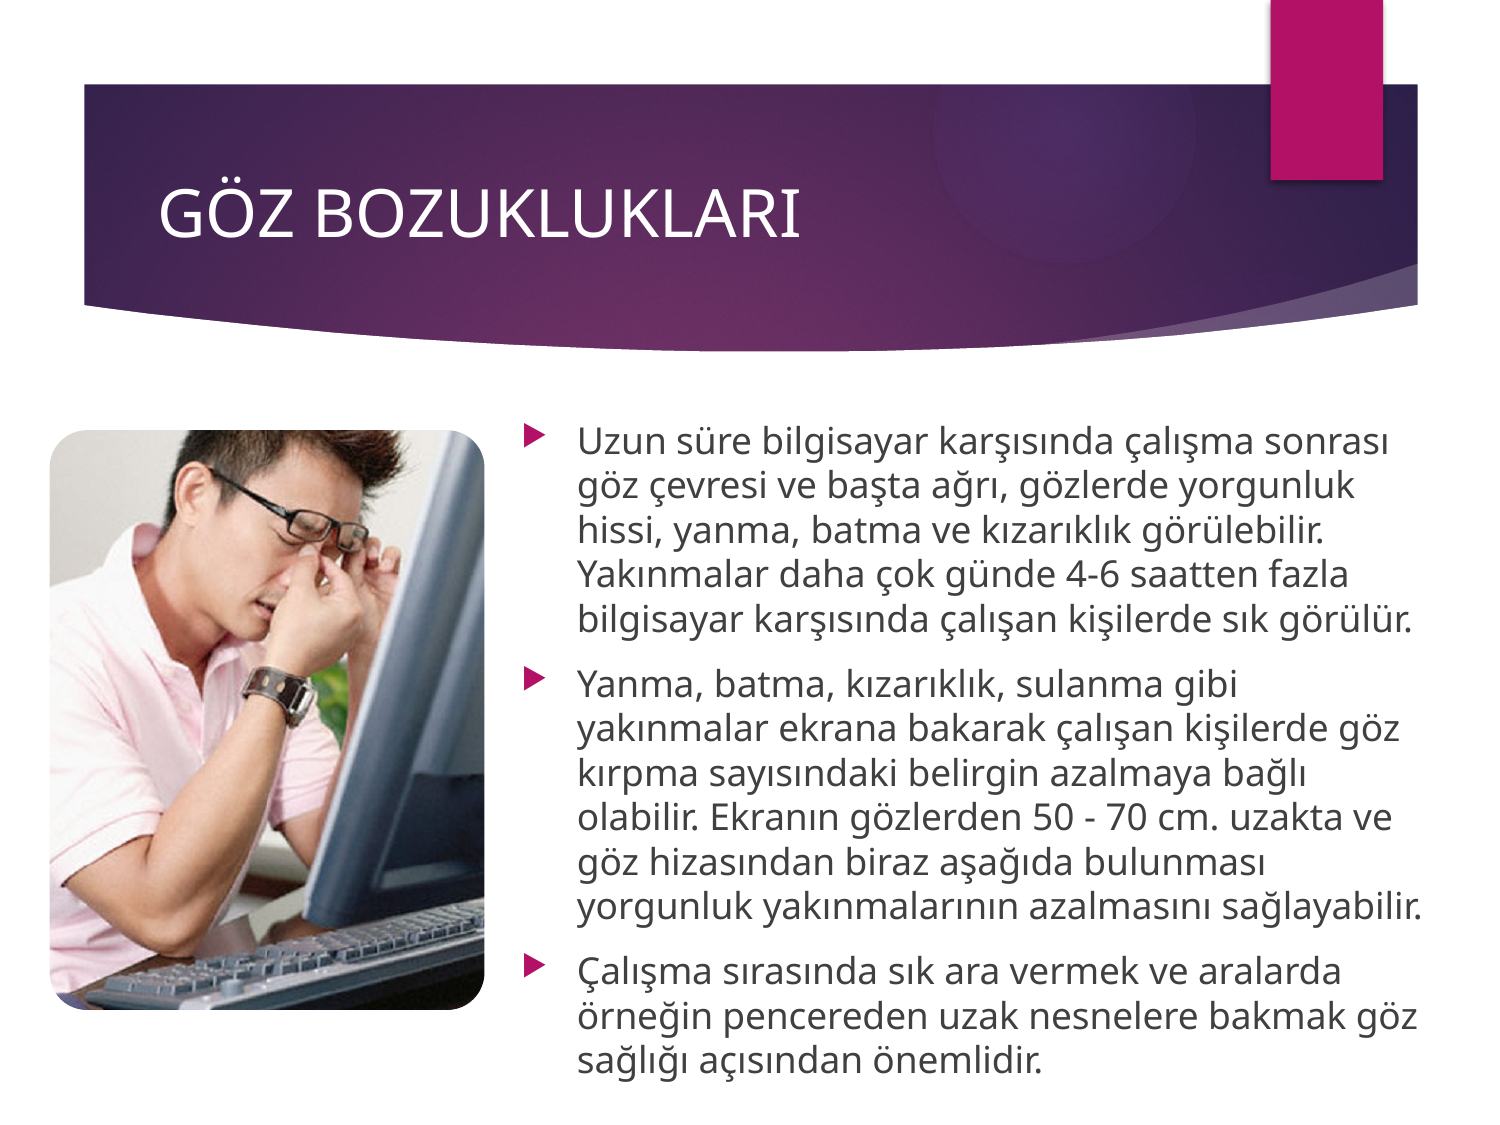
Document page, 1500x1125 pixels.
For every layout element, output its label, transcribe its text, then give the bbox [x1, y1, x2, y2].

title GÖZ BOZUKLUKLARI [142, 152, 1183, 269]
list Uzun süre bilgisayar karşısında çalışma sonrası göz çevresi ve başta ağrı, gözlerde yorgunluk hissi, yanma, batma ve kızarıklık görülebilir. Yakınmalar daha çok günde 4-6 saatten fazla bilgisayar karşısında çalışan kişilerde sık görülür. Yanma, batma, kızarıklık, sulanma gibi yakınmalar ekrana bakarak çalışan kişilerde göz kırpma sayısındaki belirgin azalmaya bağlı olabilir. Ekranın gözlerden 50 - 70 cm. uzakta ve göz hizasından biraz aşağıda bulunması yorgunluk yakınmalarının azalmasını sağlayabilir. Çalışma sırasında sık ara vermek ve aralarda örneğin pencereden uzak nesnelere bakmak göz sağlığı açısından önemlidir. [506, 409, 1444, 1098]
picture [49, 429, 485, 1011]
